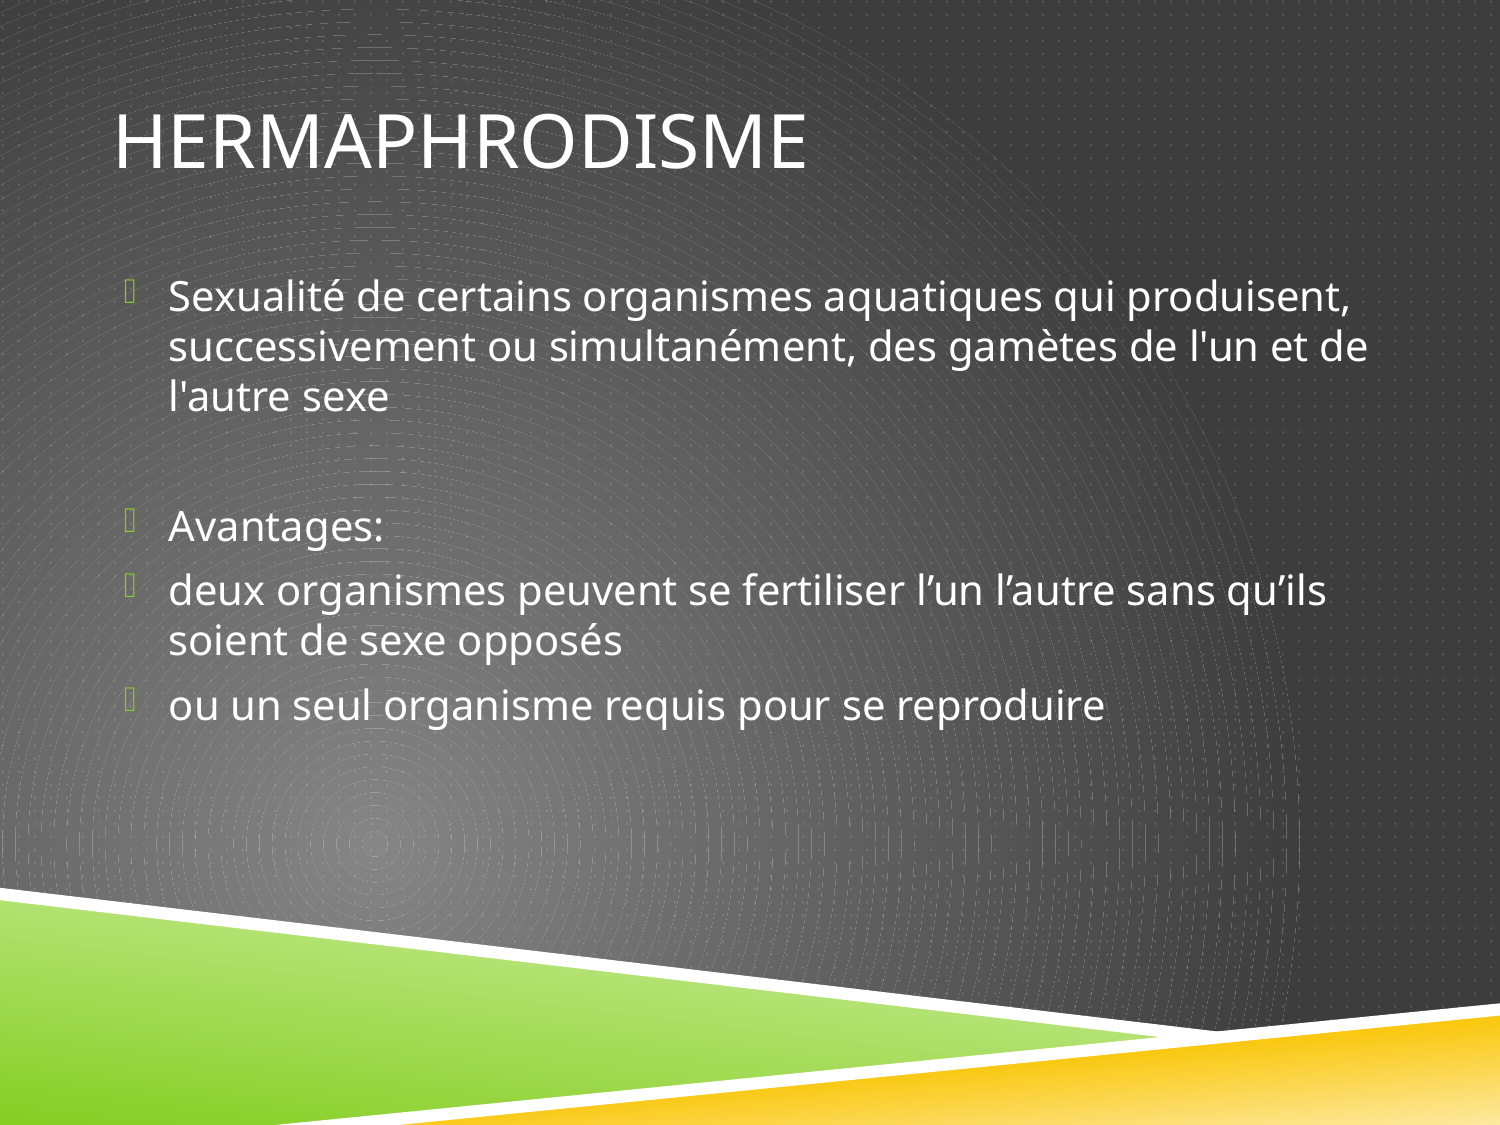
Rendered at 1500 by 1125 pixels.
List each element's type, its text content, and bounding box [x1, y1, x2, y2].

list Sexualité de certains organismes aquatiques qui produisent, successivement ou simultanément, des gamètes de l'un et de l'autre sexe Avantages: deux organismes peuvent se fertiliser l’un l’autre sans qu’ils soient de sexe opposés ou un seul organisme requis pour se reproduire [112, 262, 1388, 875]
title Hermaphrodisme [112, 45, 1388, 233]
